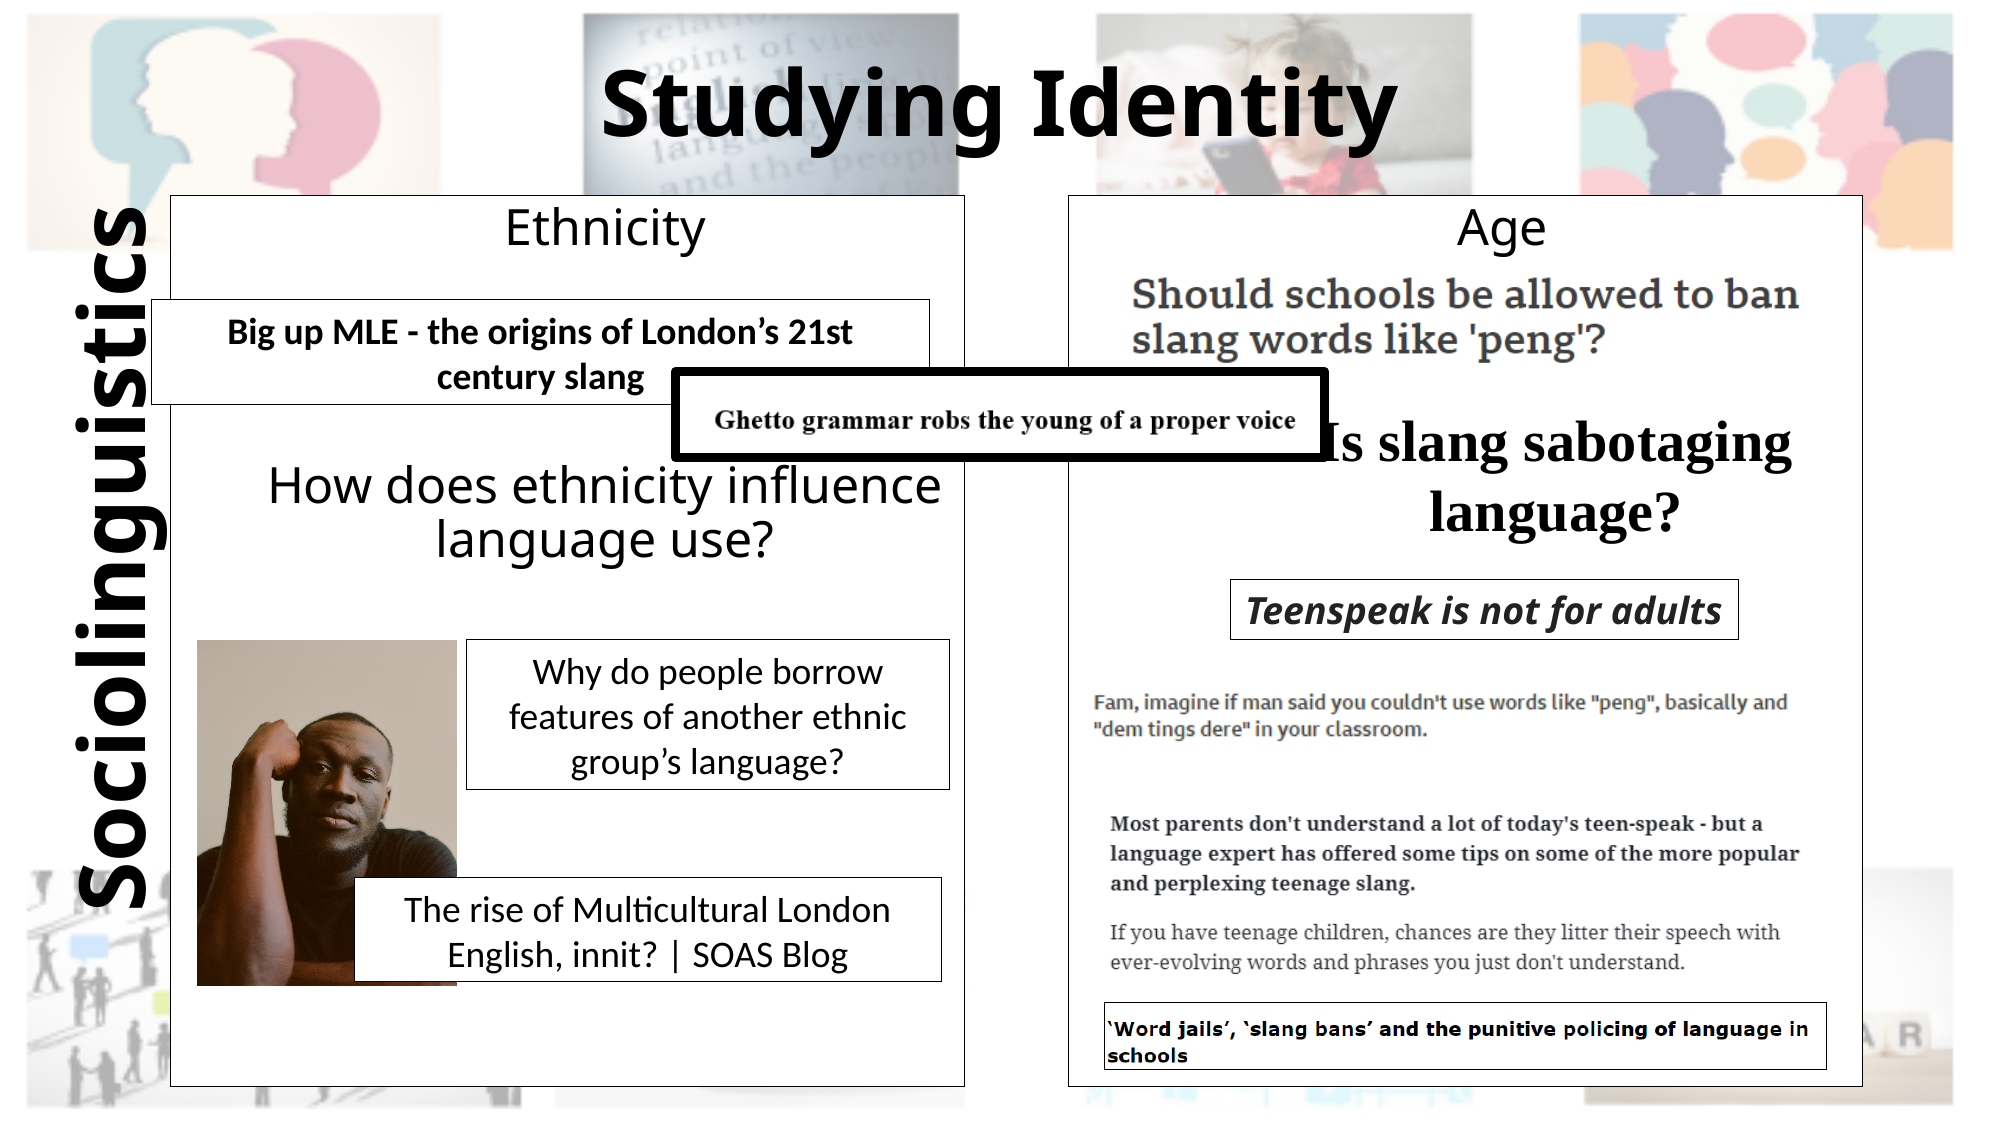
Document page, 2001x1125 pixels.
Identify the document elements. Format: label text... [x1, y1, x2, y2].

text_box Age [1068, 195, 1863, 1087]
picture [1099, 807, 1816, 986]
picture [197, 640, 457, 986]
list Ethnicity How does ethnicity influence language use? [170, 195, 965, 367]
text_box Why do people borrow features of another ethnic group’s language? [466, 639, 950, 790]
text_box Big up MLE - the origins of London’s 21st century slang [151, 299, 930, 405]
text_box Is slang sabotaging language? [1296, 395, 1816, 551]
list Ethnicity How does ethnicity influence language use? [170, 405, 965, 1087]
title Studying Identity [137, 0, 1863, 216]
text_box The rise of Multicultural London English, innit? | SOAS Blog [457, 877, 942, 982]
picture [1104, 1002, 1827, 1070]
picture [1073, 674, 1841, 757]
text_box Teenspeak is not for adults [1230, 579, 1739, 640]
picture [680, 267, 1812, 515]
text_box Sociolinguistics [13, 31, 328, 1088]
